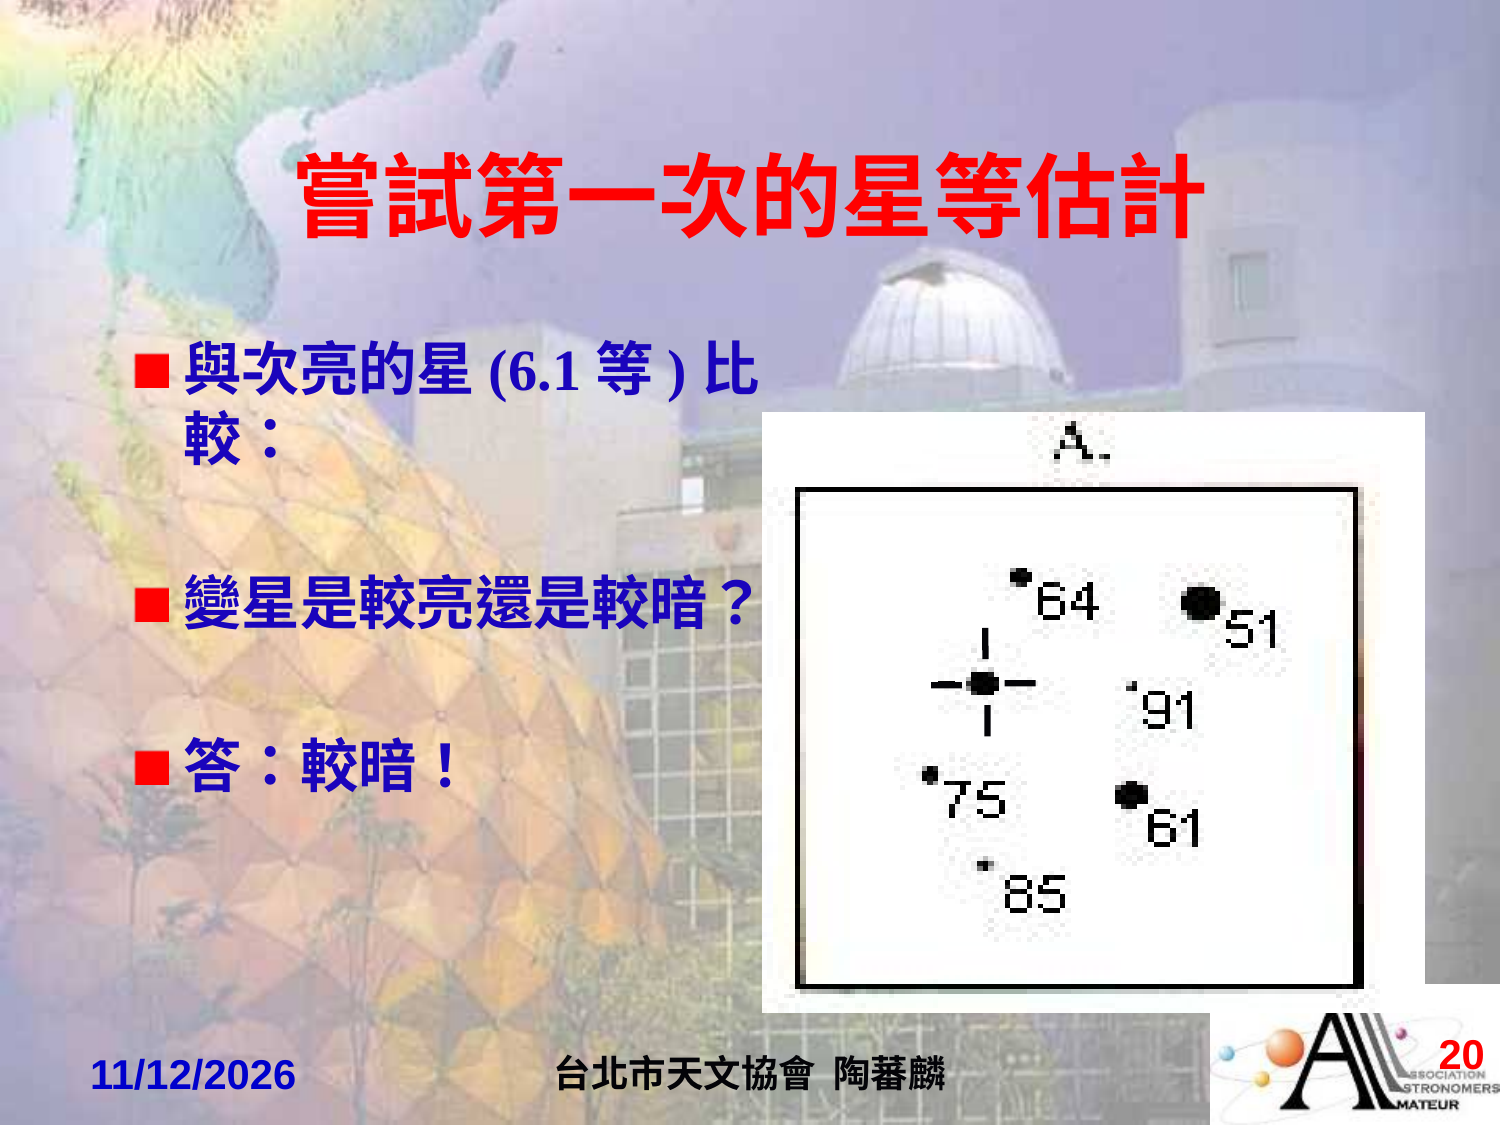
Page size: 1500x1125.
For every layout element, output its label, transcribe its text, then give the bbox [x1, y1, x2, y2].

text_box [762, 412, 1426, 1013]
list 與次亮的星(6.1等)比較： 變星是較亮還是較暗？ 答：較暗！ [112, 324, 788, 1000]
slide_number 19 [1149, 1023, 1500, 1084]
title 嘗試第一次的星等估計 [112, 99, 1388, 288]
footer 台北市天文協會 陶蕃麟 [512, 1042, 988, 1103]
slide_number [75, 1042, 425, 1103]
picture [0, 0, 1500, 1125]
